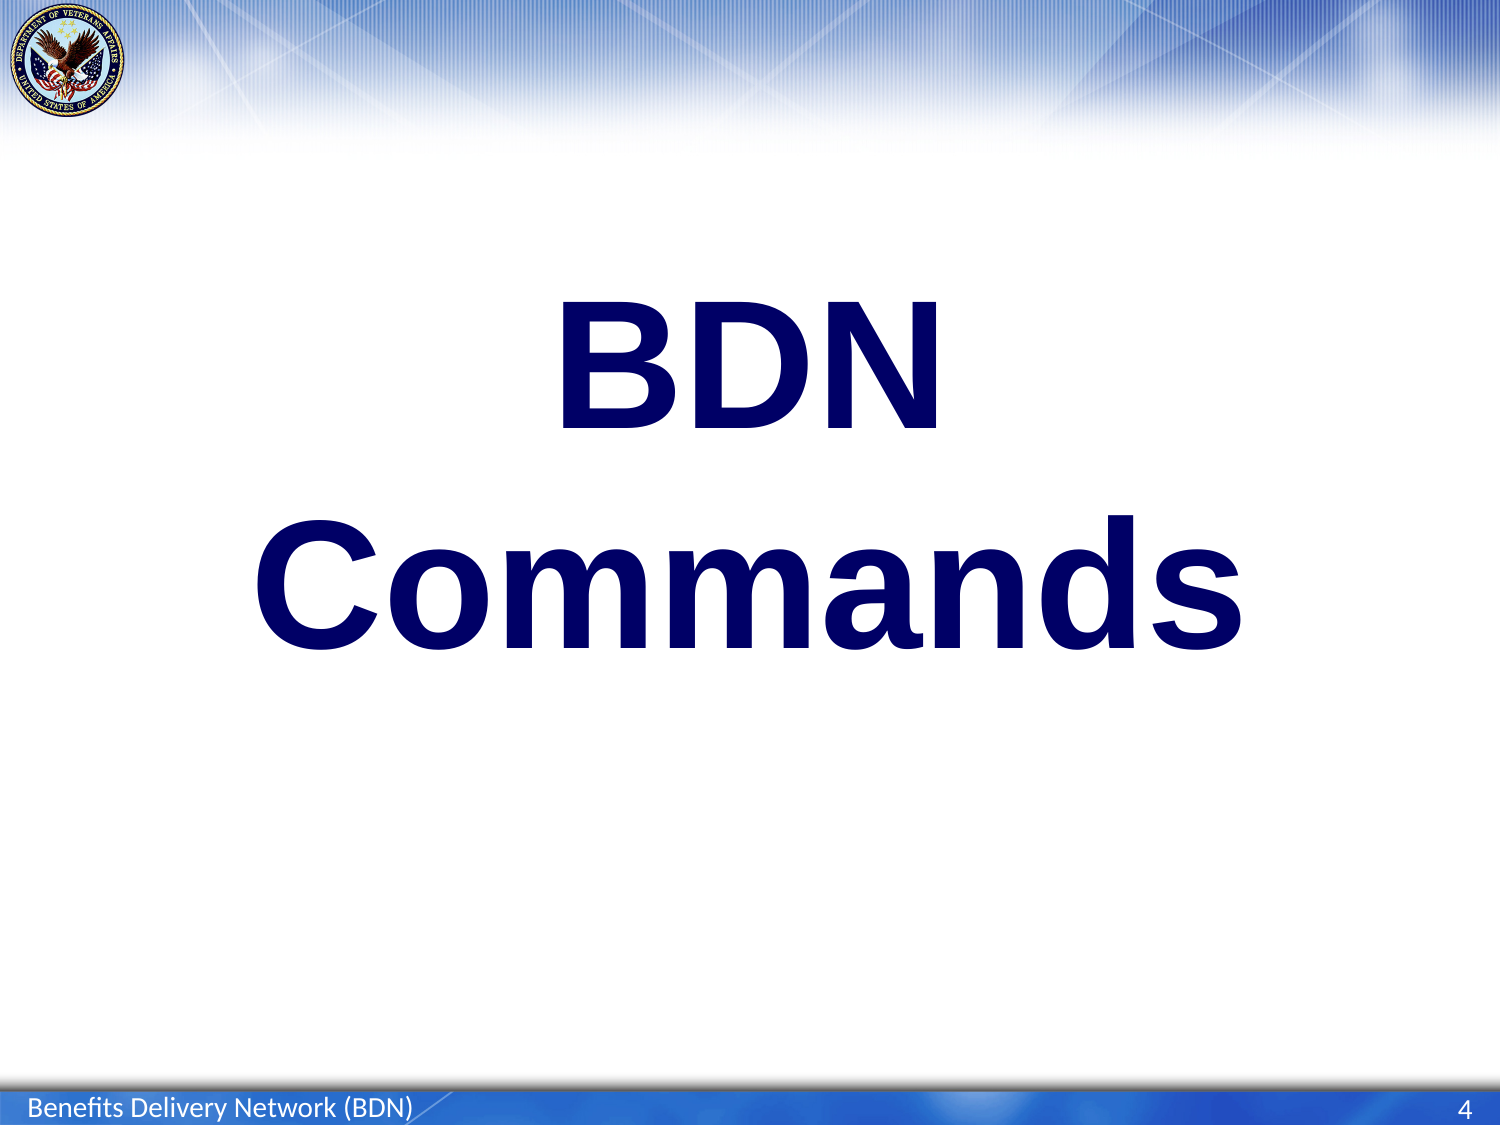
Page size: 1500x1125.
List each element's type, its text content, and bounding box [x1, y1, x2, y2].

footer Benefits Delivery Network (BDN) [12, 1081, 714, 1119]
slide_number 4 [1137, 1083, 1488, 1125]
list BDN Commands [75, 237, 1425, 980]
picture [0, 0, 1500, 1125]
